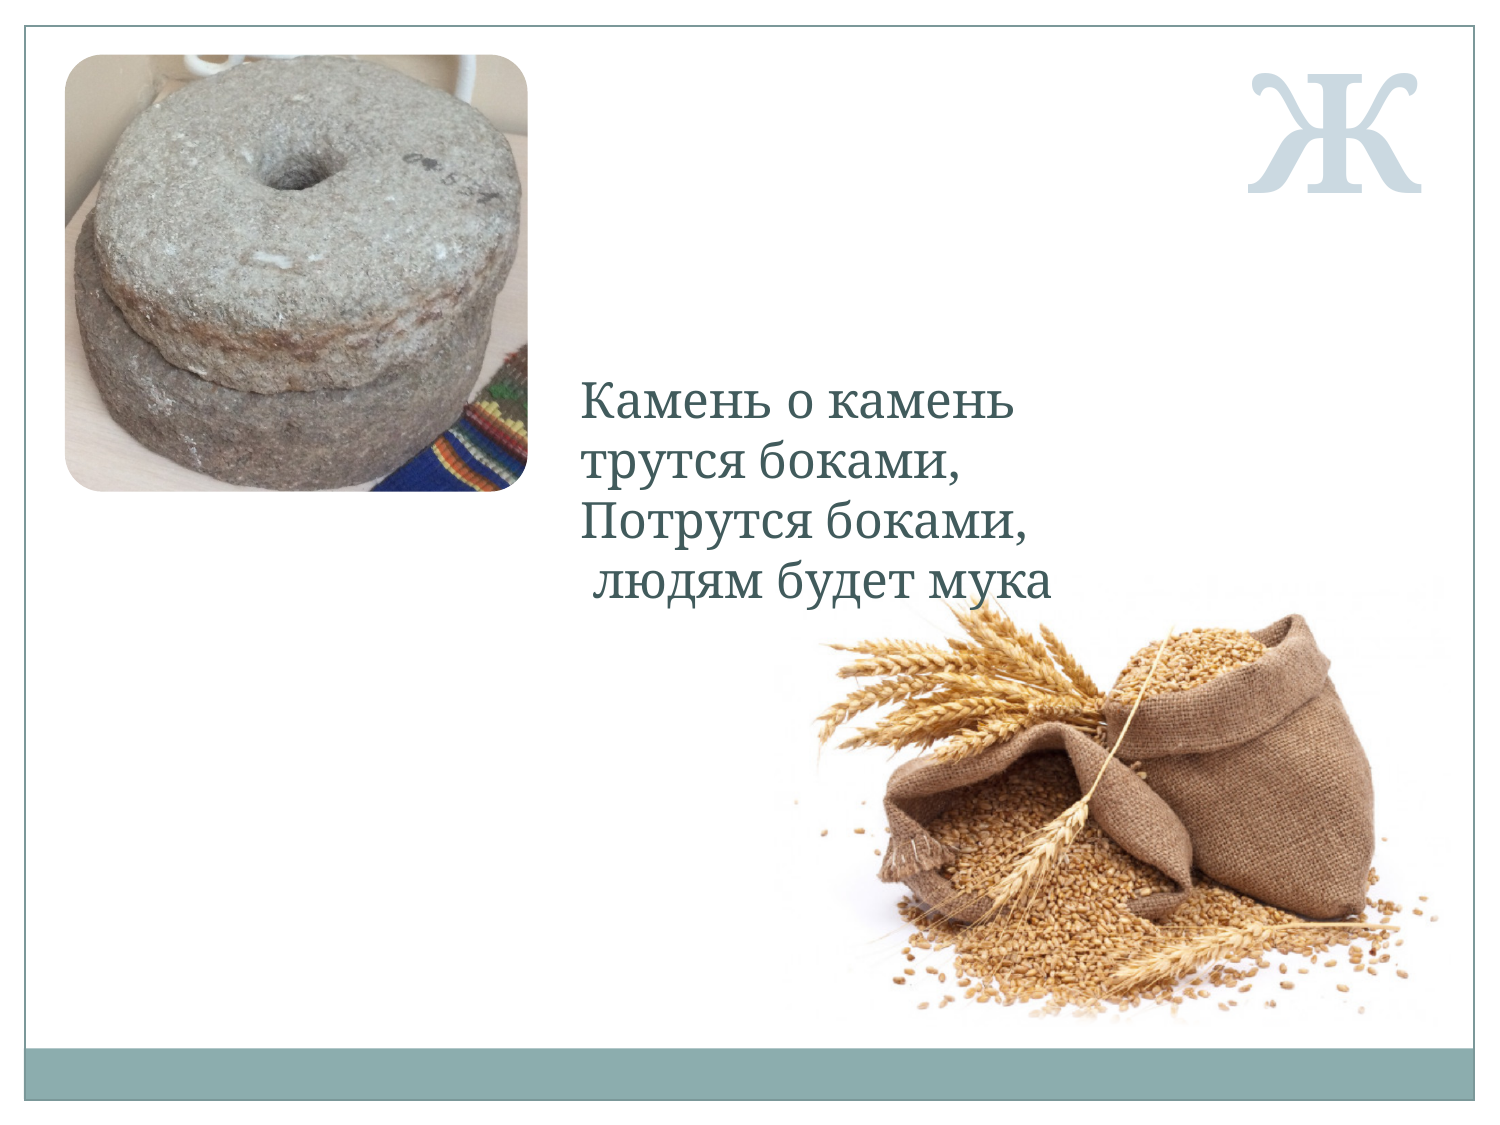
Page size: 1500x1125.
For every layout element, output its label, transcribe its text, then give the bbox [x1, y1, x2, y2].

picture [64, 54, 528, 492]
text_box Камень о камень трутся боками, Потрутся боками, людям будет мука [565, 361, 1235, 617]
picture [773, 574, 1452, 1028]
text_box Ж [1234, 19, 1400, 234]
